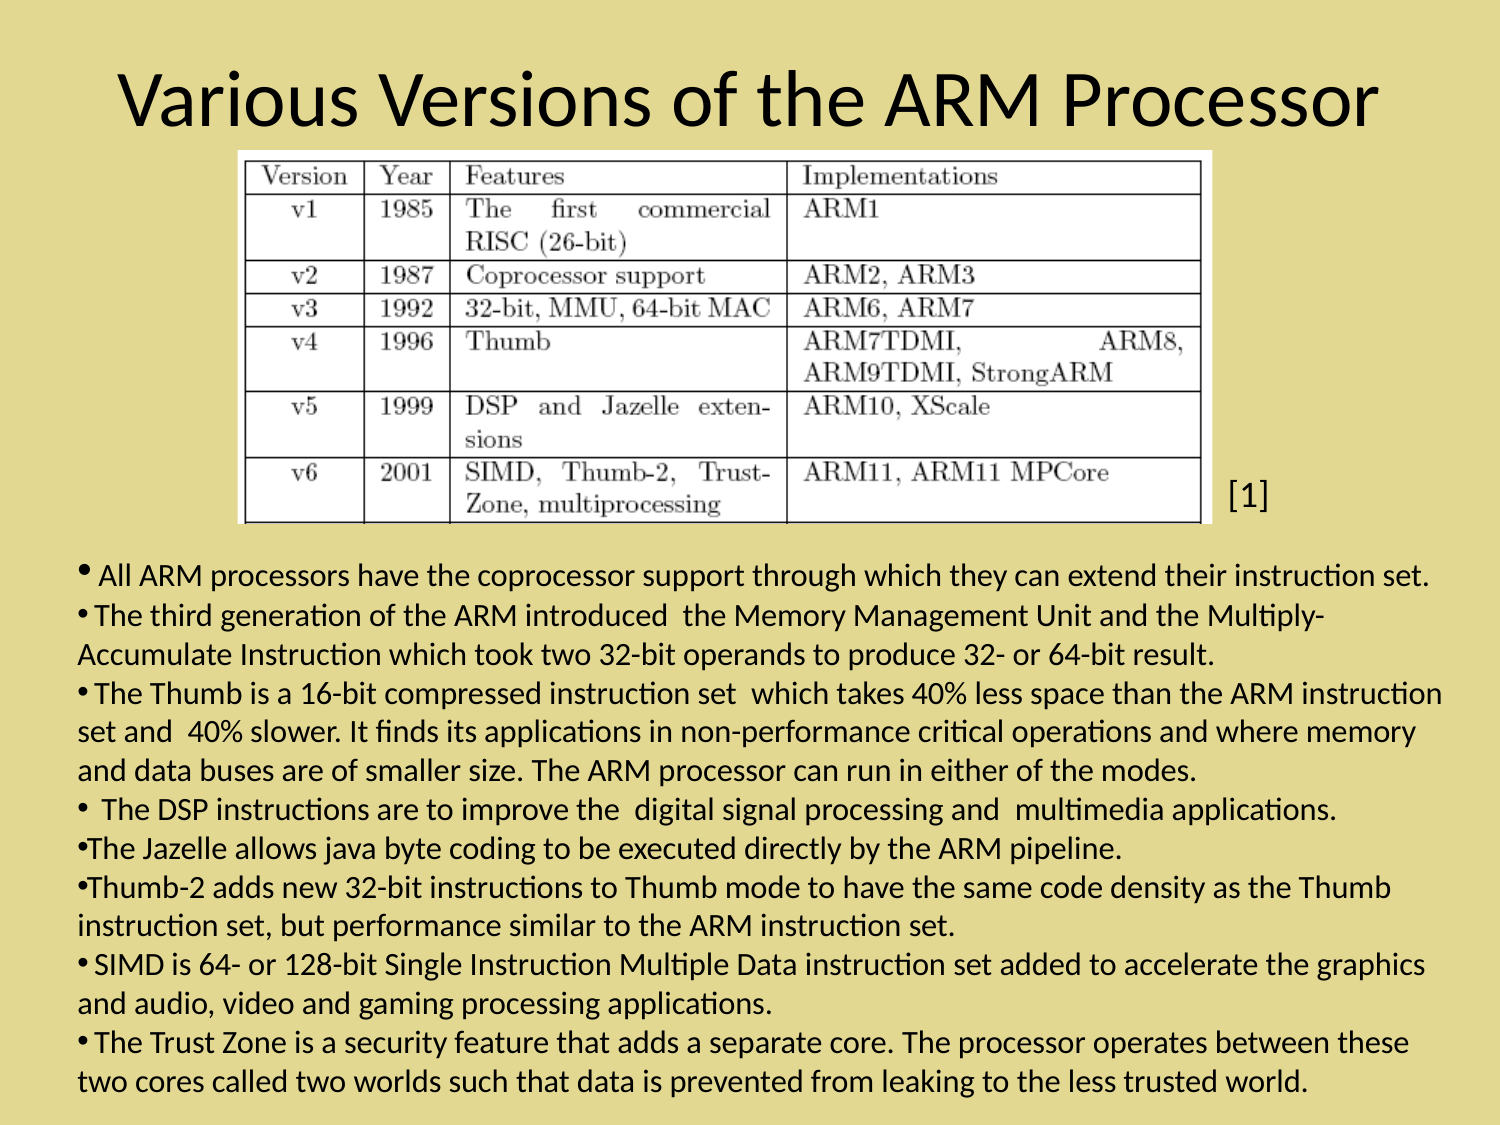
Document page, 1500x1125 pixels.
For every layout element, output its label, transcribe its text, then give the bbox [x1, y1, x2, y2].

title Various Versions of the ARM Processor [75, 0, 1425, 188]
text_box [1] [1216, 462, 1285, 523]
picture [237, 149, 1213, 524]
text_box All ARM processors have the coprocessor support through which they can extend their instruction set. The third generation of the ARM introduced the Memory Management Unit and the Multiply-Accumulate Instruction which took two 32-bit operands to produce 32- or 64-bit result. The Thumb is a 16-bit compressed instruction set which takes 40% less space than the ARM instruction set and 40% slower. It finds its applications in non-performance critical operations and where memory and data buses are of smaller size. The ARM processor can run in either of the modes. The DSP instructions are to improve the digital signal processing and multimedia applications. The Jazelle allows java byte coding to be executed directly by the ARM pipeline. Thumb-2 adds new 32-bit instructions to Thumb mode to have the same code density as the Thumb instruction set, but performance similar to the ARM instruction set. SIMD is 64- or 128-bit Single Instruction Multiple Data instruction set added to accelerate the graphics and audio, video and gaming processing applications. The Trust Zone is a security feature that adds a separate core. The processor operates between these two cores called two worlds such that data is prevented from leaking to the less trusted world. [62, 537, 1463, 1125]
